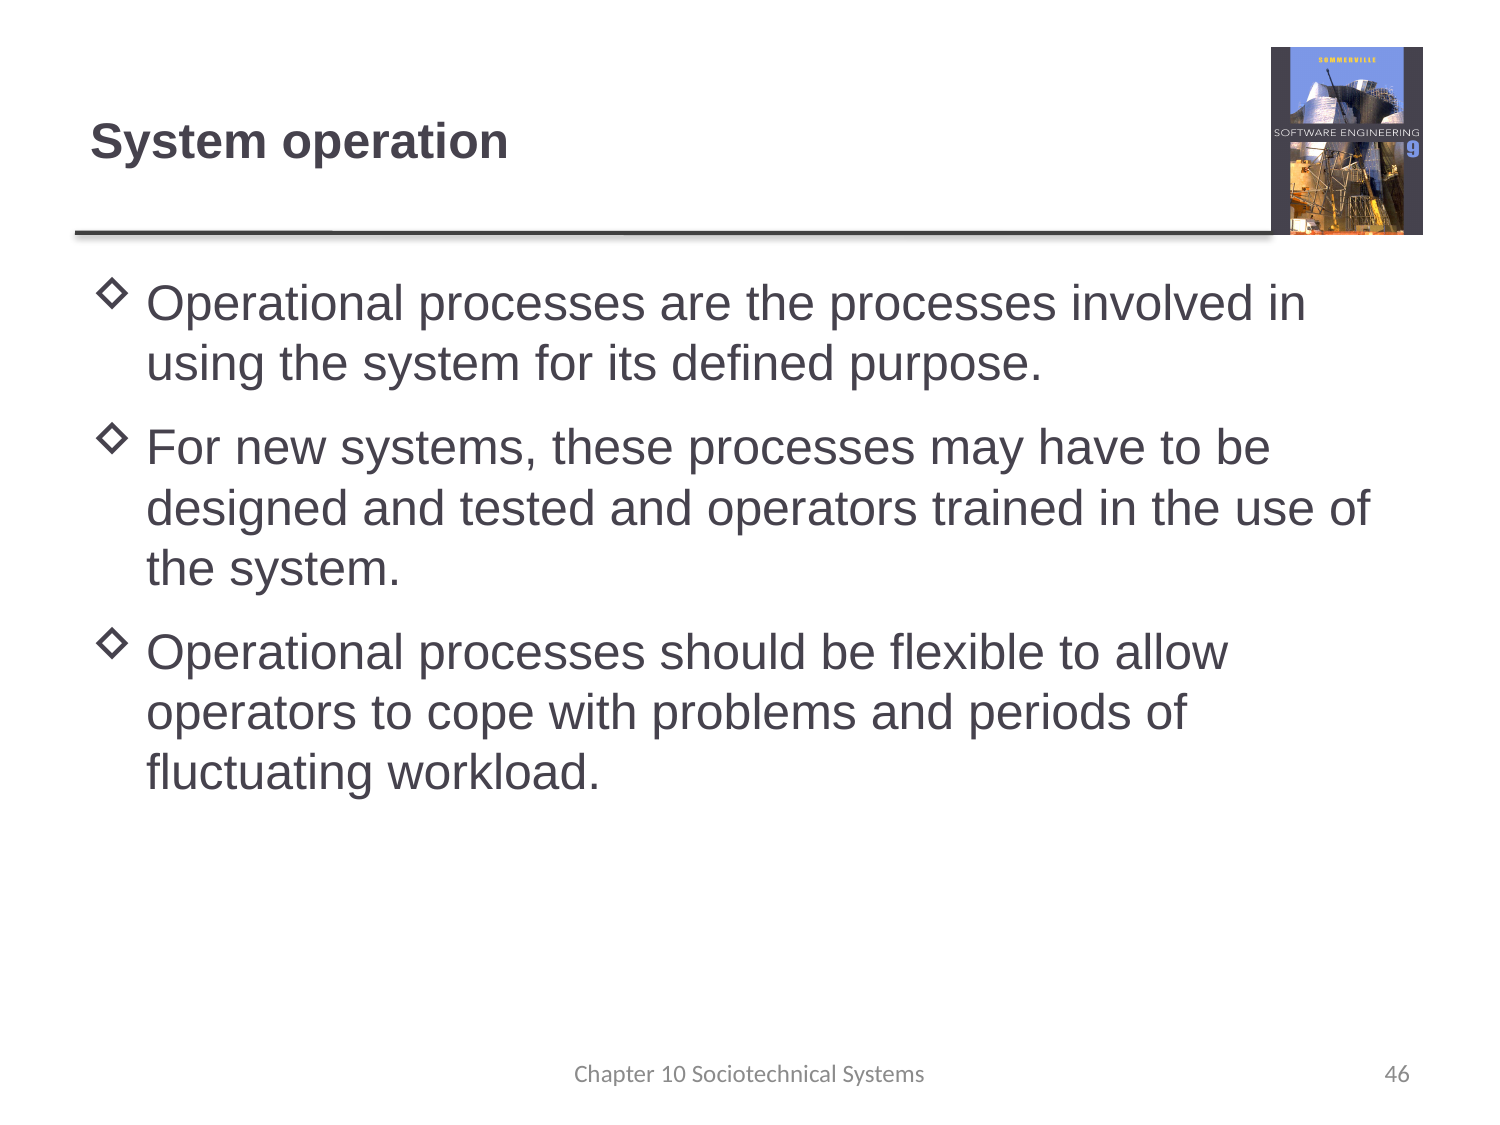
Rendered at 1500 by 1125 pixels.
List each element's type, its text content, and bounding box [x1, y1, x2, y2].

list Operational processes are the processes involved in using the system for its defined purpose. For new systems, these processes may have to be designed and tested and operators trained in the use of the system. Operational processes should be flexible to allow operators to cope with problems and periods of fluctuating workload. [75, 262, 1425, 1005]
title System operation [74, 44, 1272, 233]
footer Chapter 10 Sociotechnical Systems [512, 1042, 988, 1103]
slide_number 46 [1074, 1042, 1425, 1103]
picture [1272, 47, 1423, 235]
